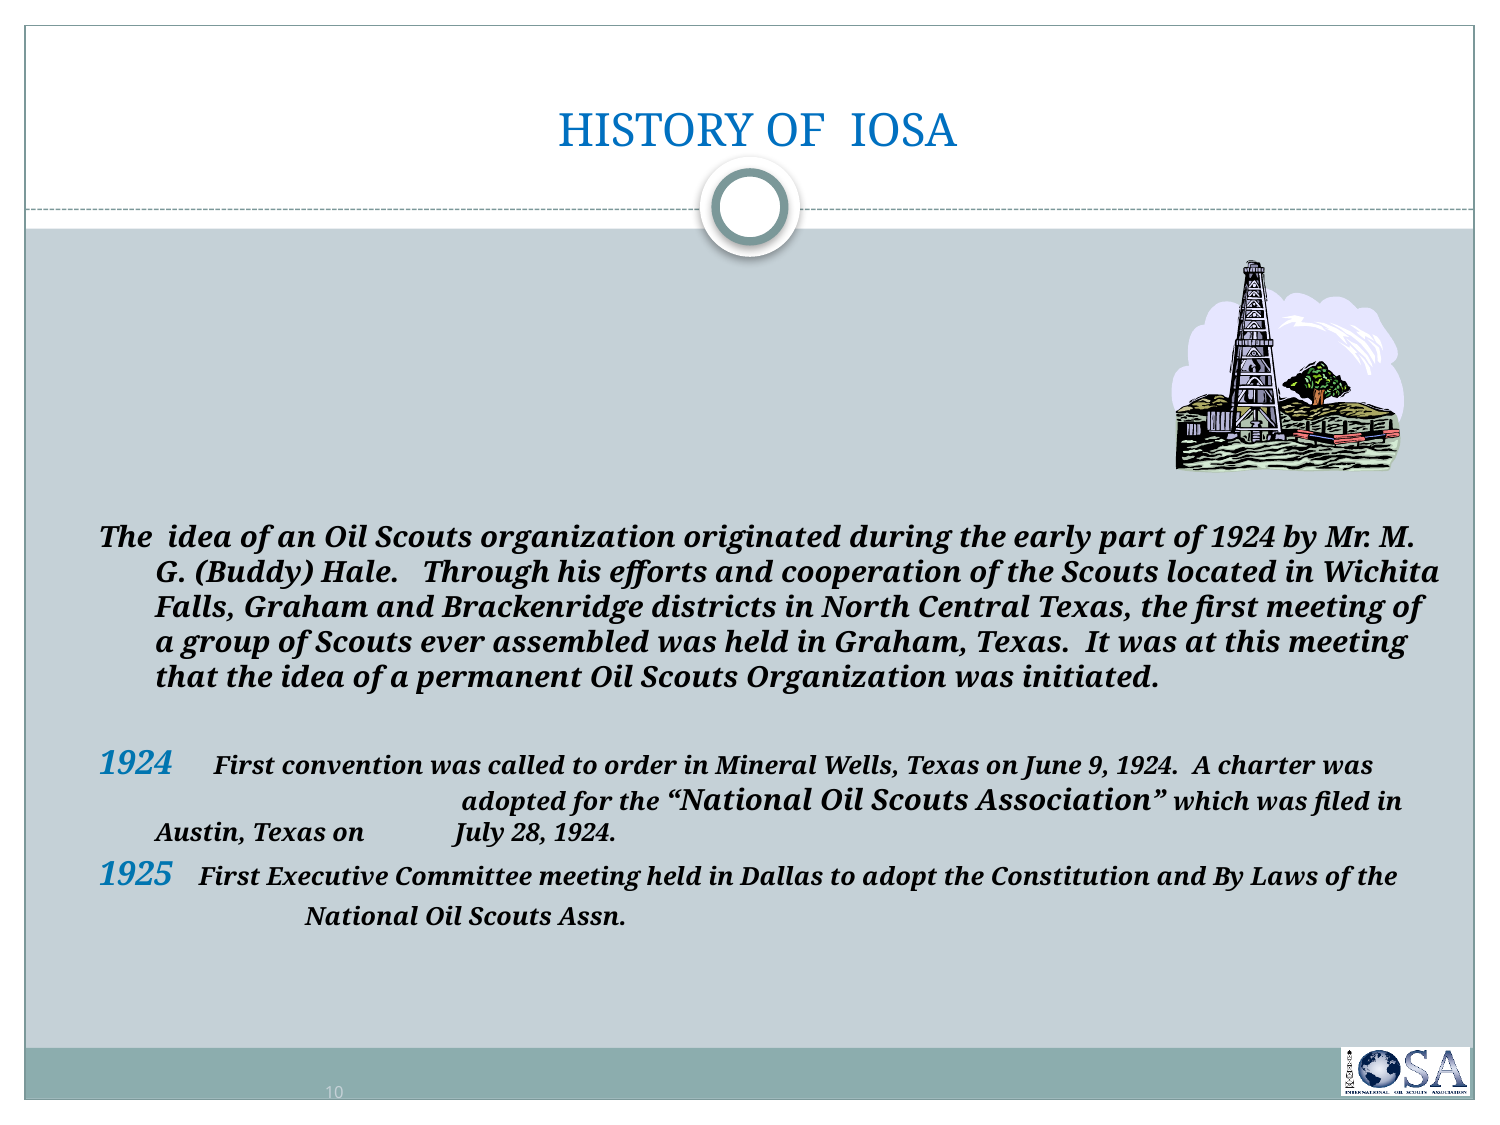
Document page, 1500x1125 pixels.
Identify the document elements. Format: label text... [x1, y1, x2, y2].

picture [1340, 1046, 1470, 1097]
slide_number 10 [53, 1070, 616, 1117]
picture [1166, 257, 1410, 478]
title HISTORY OF IOSA [63, 86, 1453, 163]
list The idea of an Oil Scouts organization originated during the early part of 1924 by Mr. M. G. (Buddy) Hale. Through his efforts and cooperation of the Scouts located in Wichita Falls, Graham and Brackenridge districts in North Central Texas, the first meeting of a group of Scouts ever assembled was held in Graham, Texas. It was at this meeting that the idea of a permanent Oil Scouts Organization was initiated. 1924 First convention was called to order in Mineral Wells, Texas on June 9, 1924. A charter was adopted for the “National Oil Scouts Association” which was filed in Austin, Texas on July 28, 1924. 1925 First Executive Committee meeting held in Dallas to adopt the Constitution and By Laws of the National Oil Scouts Assn. [83, 279, 1464, 1036]
